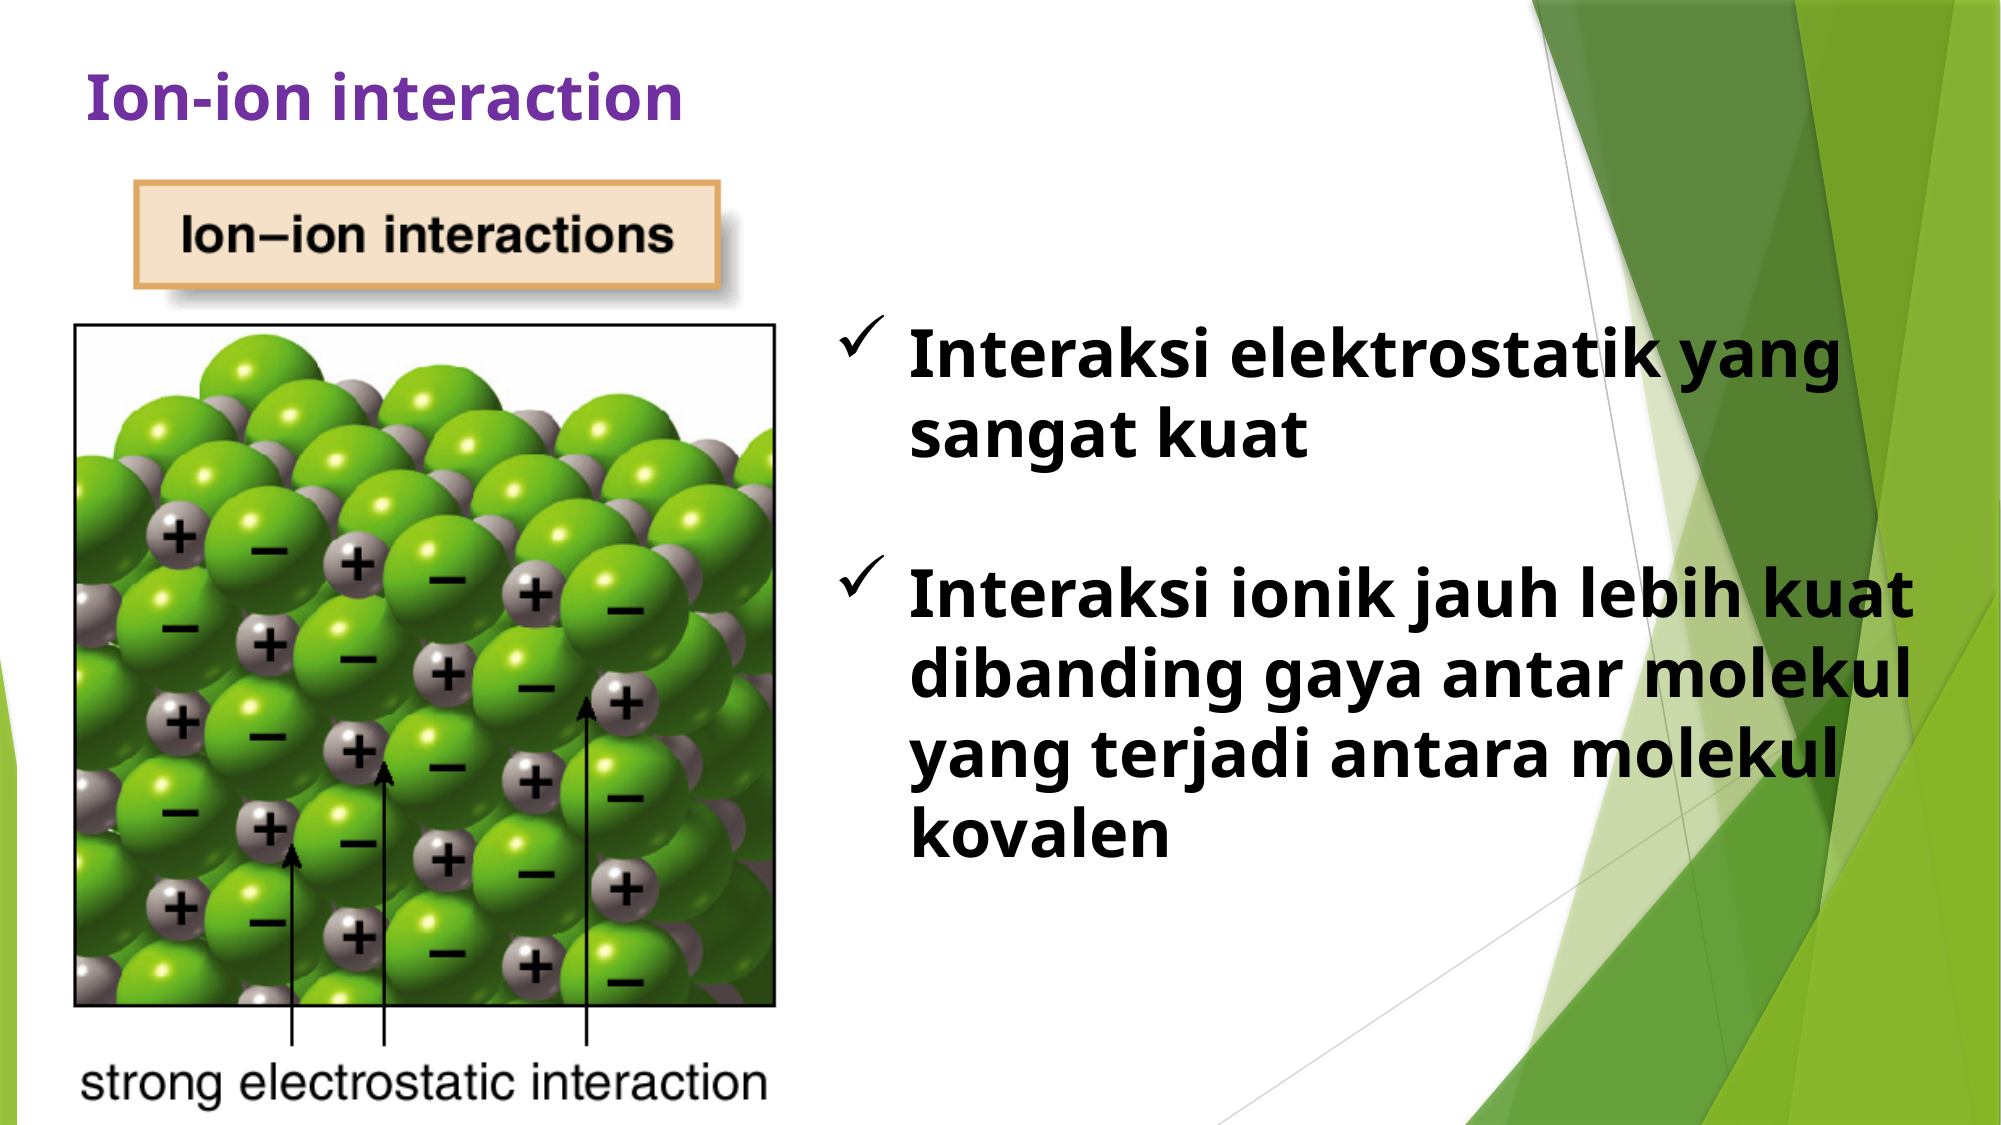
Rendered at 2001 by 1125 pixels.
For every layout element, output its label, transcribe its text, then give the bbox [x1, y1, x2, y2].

text_box Interaksi elektrostatik yang sangat kuat Interaksi ionik jauh lebih kuat dibanding gaya antar molekul yang terjadi antara molekul kovalen [826, 303, 1957, 879]
title Ion-ion interaction [71, 48, 1422, 142]
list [17, 140, 821, 1125]
